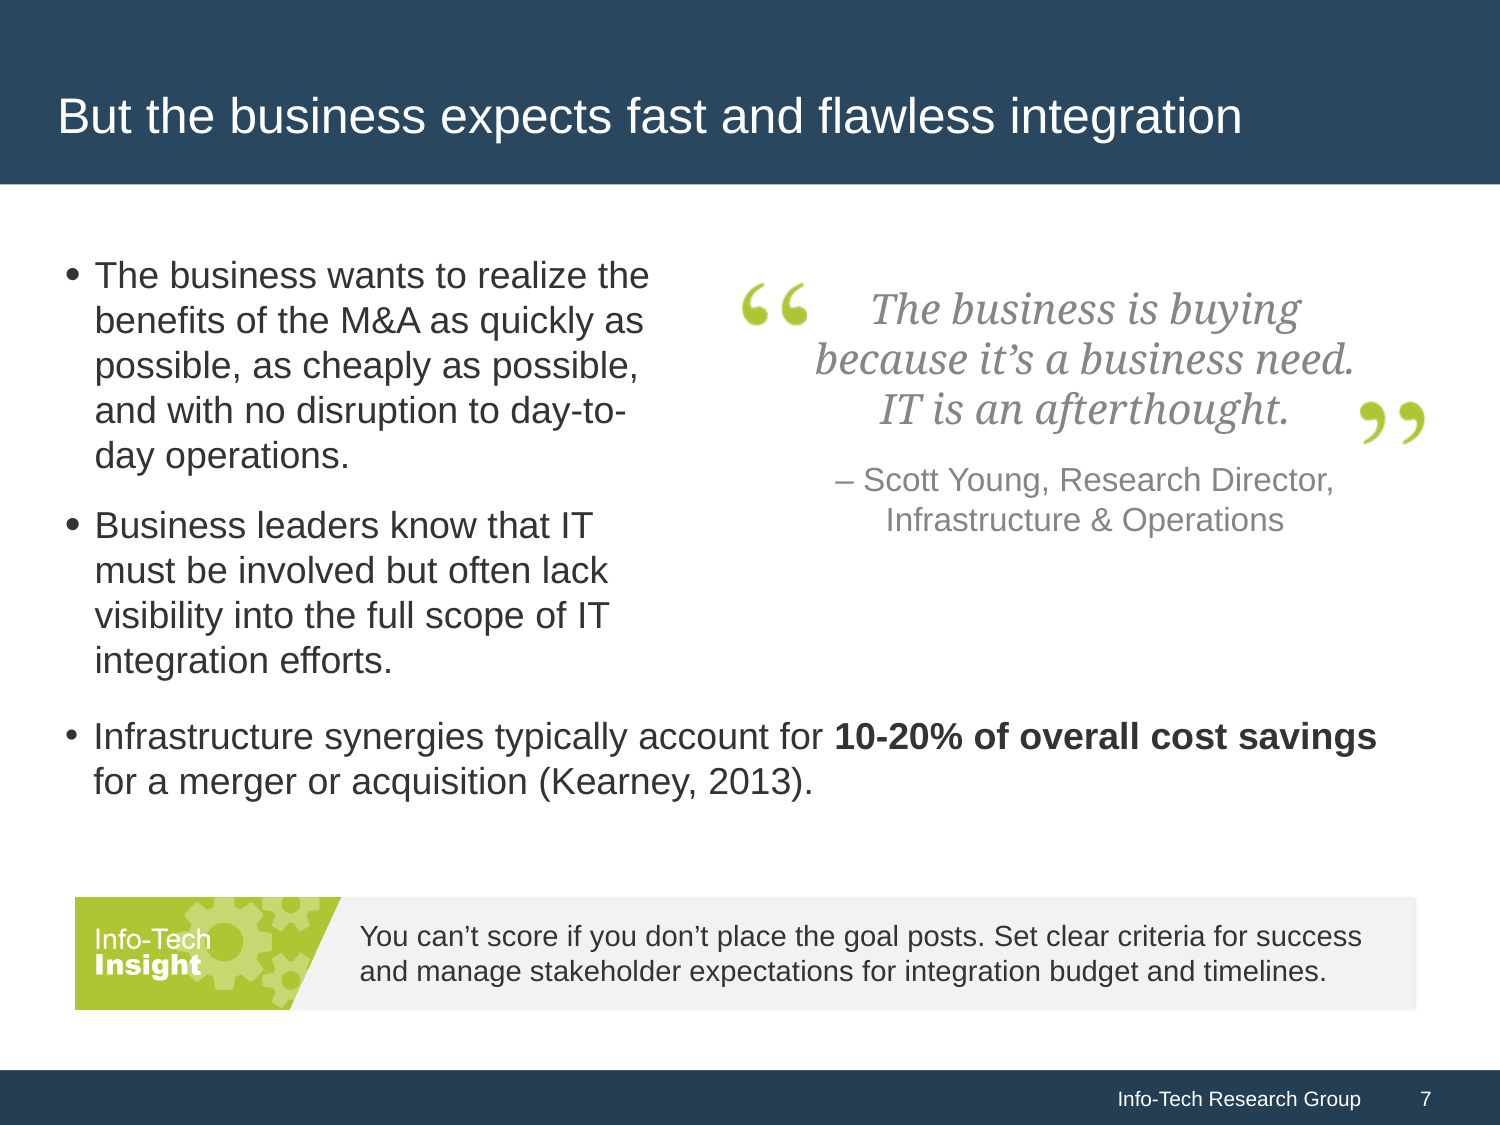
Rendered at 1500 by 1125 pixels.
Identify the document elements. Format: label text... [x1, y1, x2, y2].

title But the business expects fast and flawless integration [41, 41, 1457, 187]
picture [730, 266, 823, 352]
picture [1347, 387, 1437, 462]
text_box Infrastructure synergies typically account for 10-20% of overall cost savings for a merger or acquisition (Kearney, 2013). [50, 704, 1418, 810]
list The business wants to realize the benefits of the M&A as quickly as possible, as cheaply as possible, and with no disruption to day-to-day operations. Business leaders know that IT must be involved but often lack visibility into the full scope of IT integration efforts. [49, 243, 667, 1060]
text_box The business is buying because it’s a business need. IT is an afterthought. – Scott Young, Research Director, Infrastructure & Operations [799, 275, 1372, 581]
text_box You can’t score if you don’t place the goal posts. Set clear criteria for success and manage stakeholder expectations for integration budget and timelines. [338, 895, 1416, 1010]
picture [75, 896, 341, 1010]
